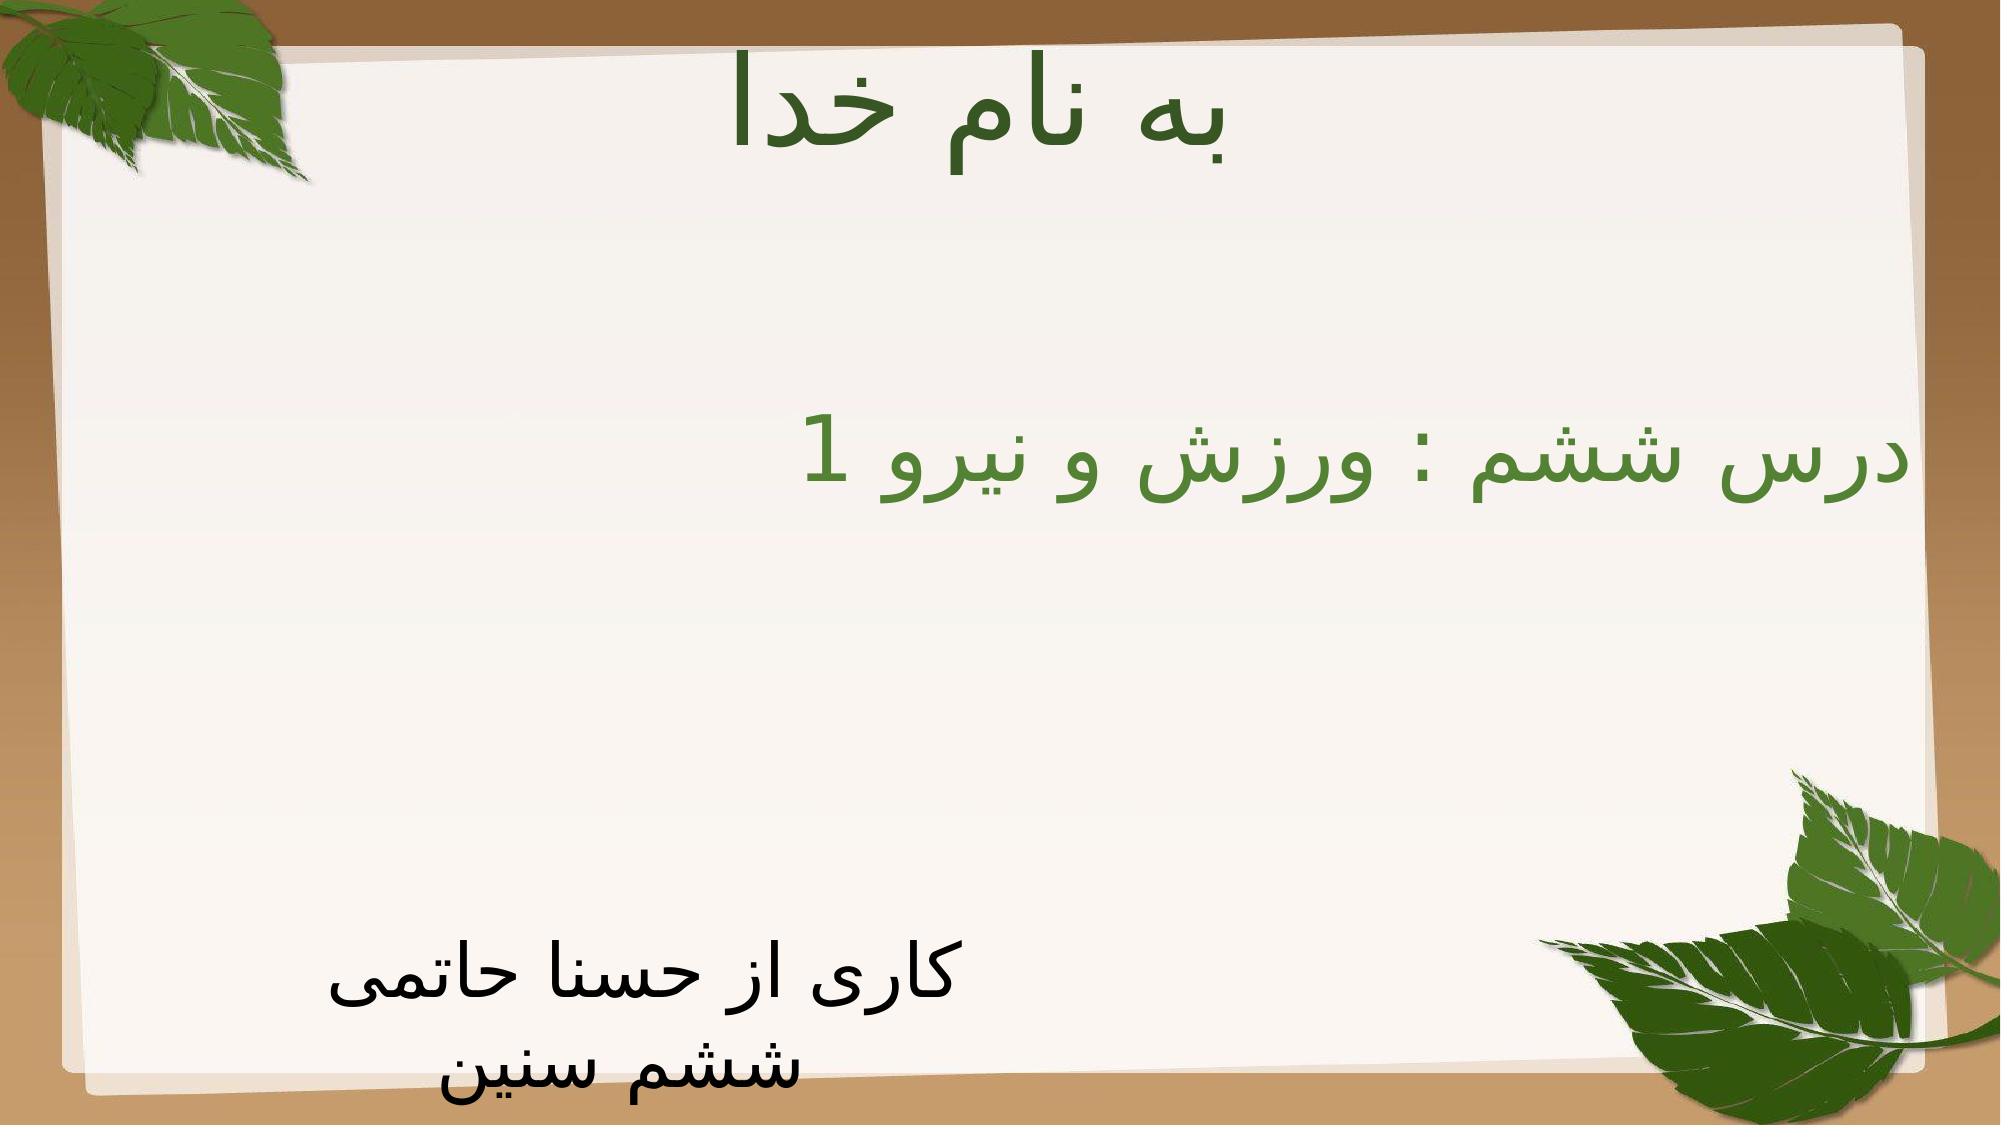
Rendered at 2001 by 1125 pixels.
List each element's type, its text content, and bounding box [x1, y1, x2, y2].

picture [0, 0, 2001, 1125]
text_box کاری از حسنا حاتمی ششم سنین [287, 914, 978, 1110]
text_box به نام خدا [710, 13, 1290, 179]
text_box درس ششم : ورزش و نیرو 1 [781, 382, 1951, 507]
